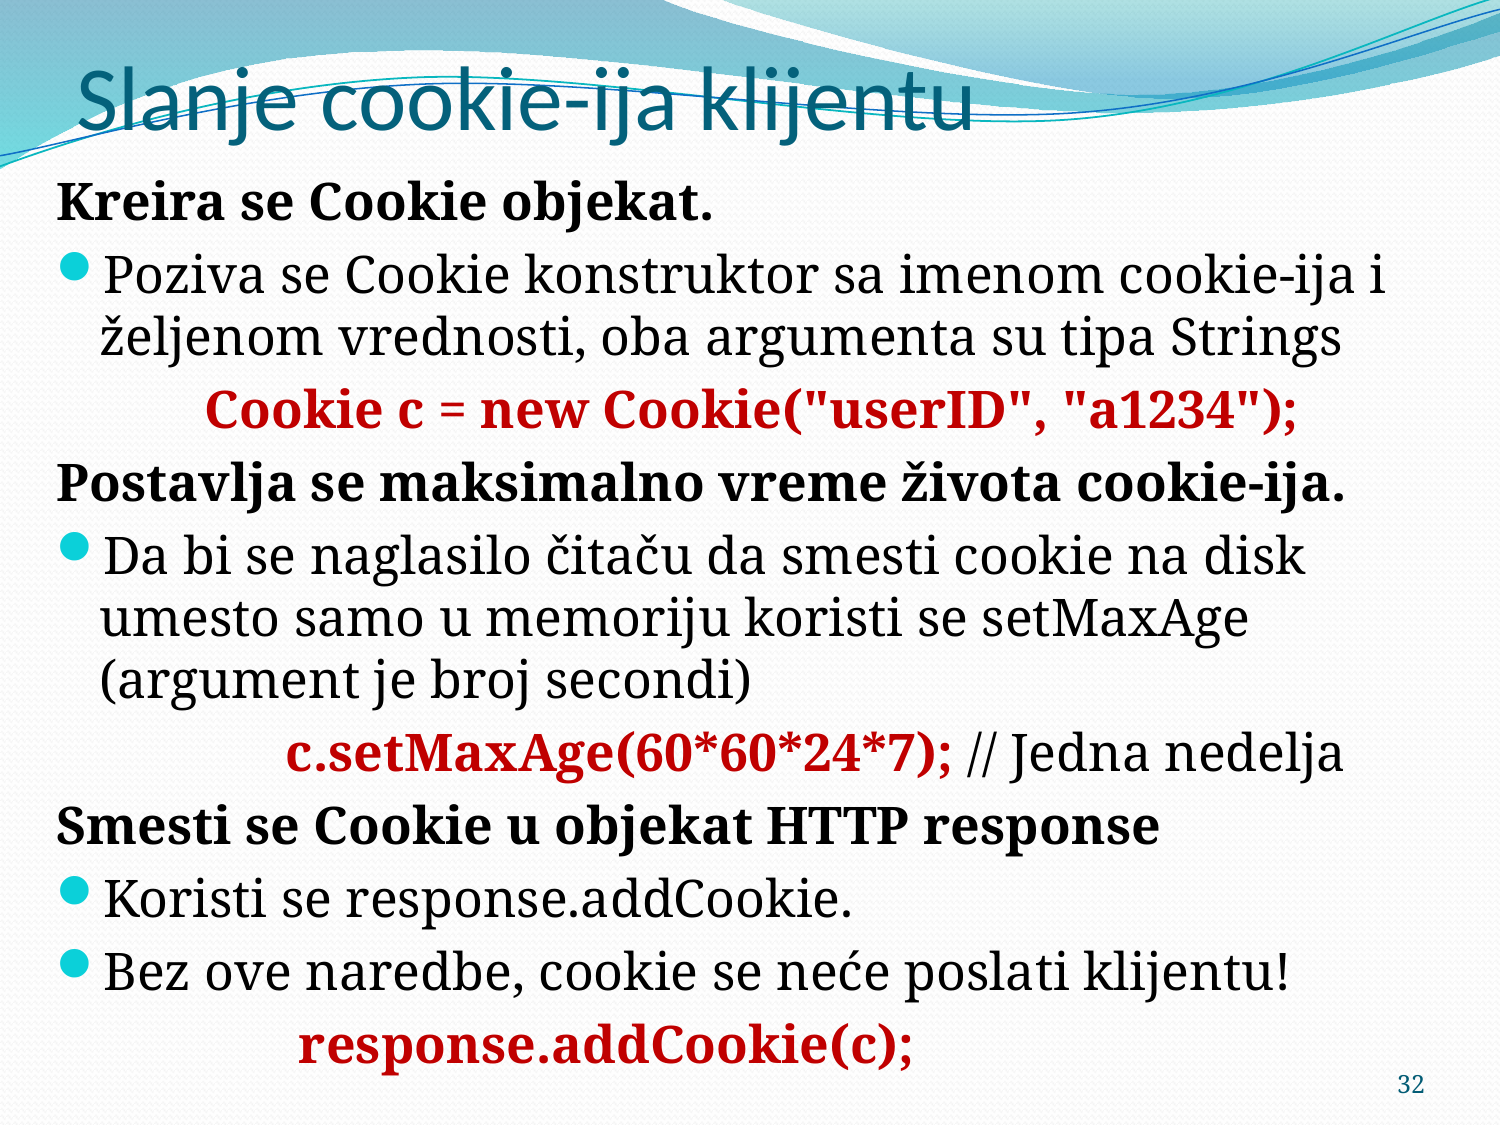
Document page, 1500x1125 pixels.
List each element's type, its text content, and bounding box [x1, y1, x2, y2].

slide_number 32 [1299, 1042, 1425, 1103]
title Slanje cookie-ija klijentu [76, 30, 1427, 149]
list Kreira se Cookie objekat. Poziva se Cookie konstruktor sa imenom cookie-ija i željenom vrednosti, oba argumenta su tipa Strings Cookie c = new Cookie("userID", "a1234"); Postavlja se maksimalno vreme života cookie-ija. Da bi se naglasilo čitaču da smesti cookie na disk umesto samo u memoriju koristi se setMaxAge (argument je broj secondi) c.setMaxAge(60*60*24*7); // Jedna nedelja Smesti se Cookie u objekat HTTP response Koristi se response.addCookie. Bez ove naredbe, cookie se neće poslati klijentu! response.addCookie(c); [41, 160, 1471, 1083]
